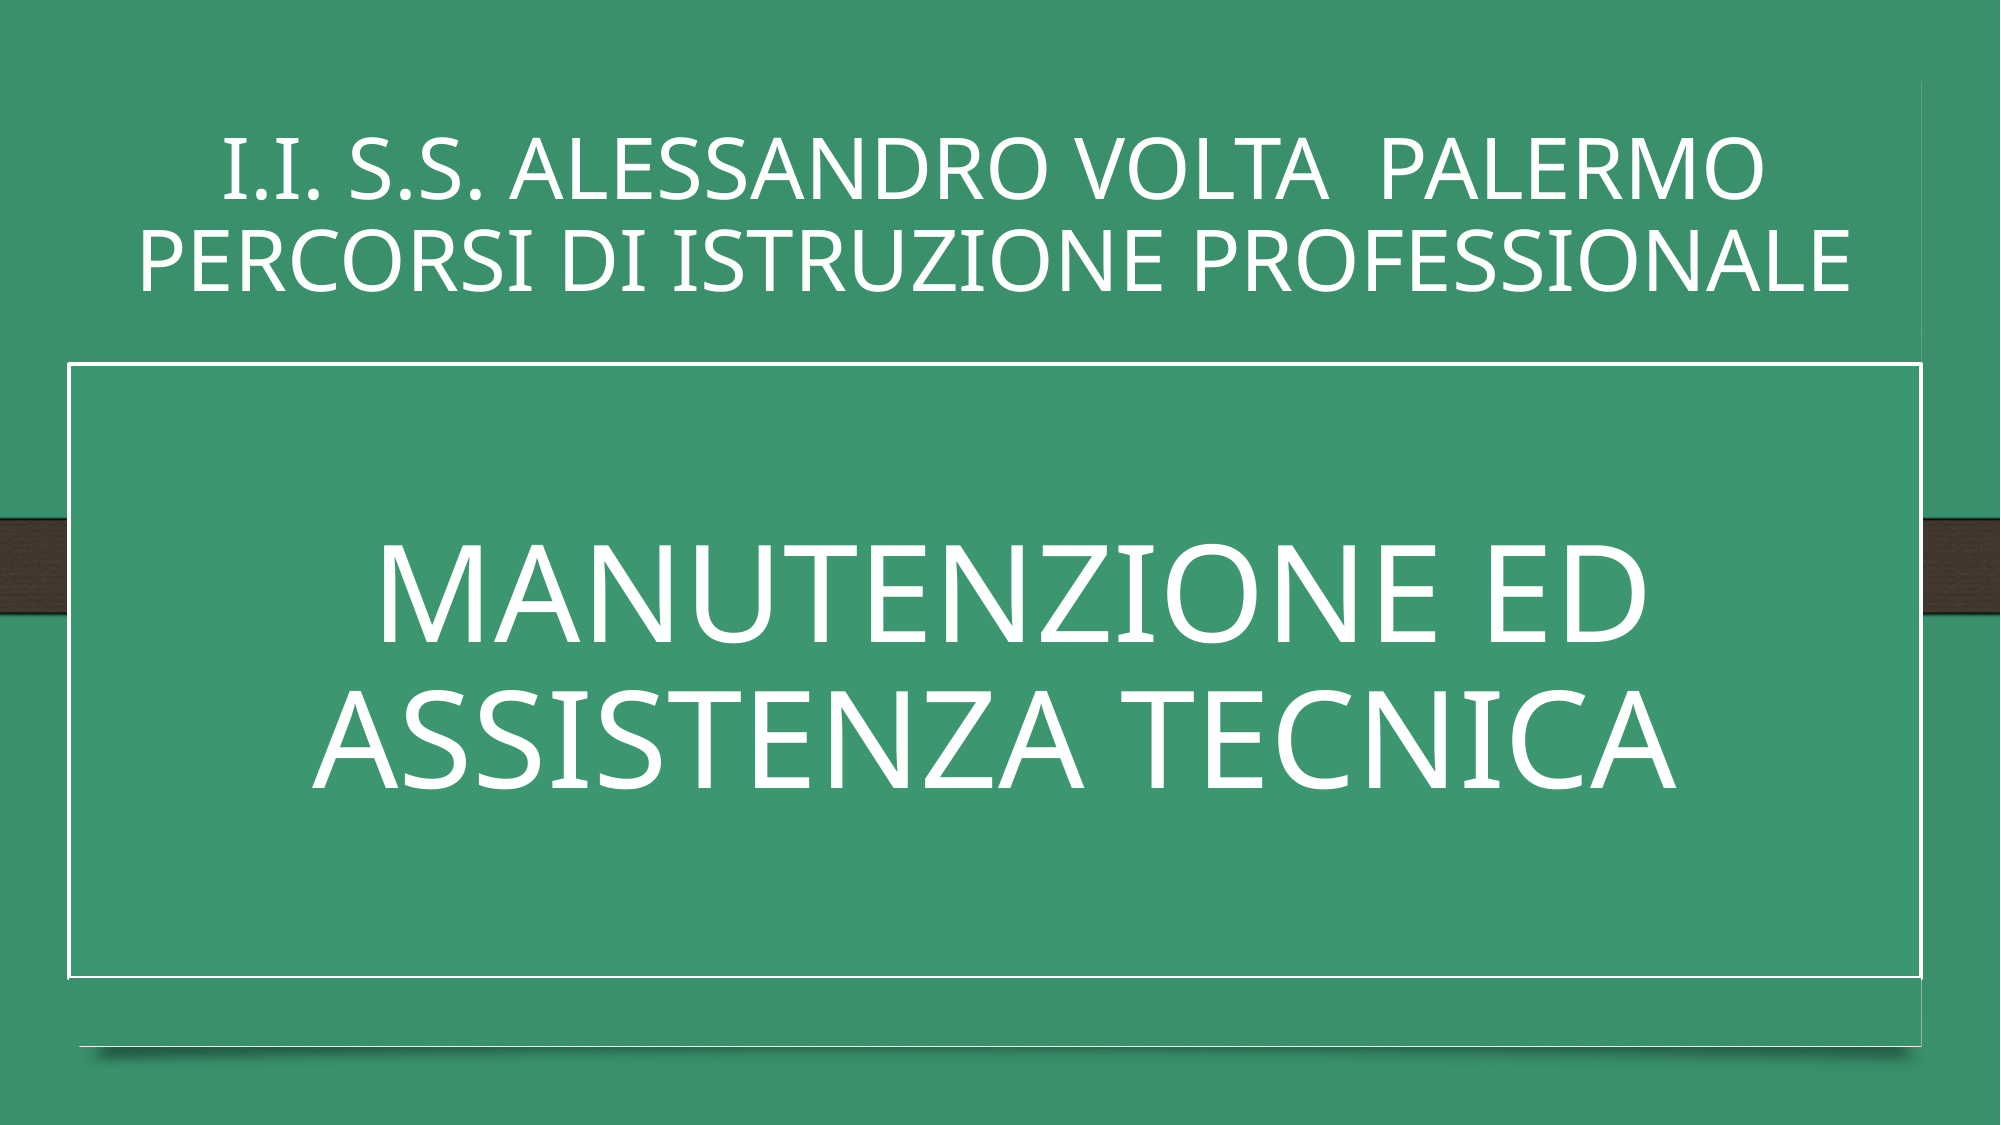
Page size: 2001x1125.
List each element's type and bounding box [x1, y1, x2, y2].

text_box [0, 512, 64, 622]
text_box [69, 71, 1922, 1047]
text_box [0, 632, 2000, 1125]
text_box [0, 0, 2000, 510]
text_box [1927, 512, 2000, 622]
